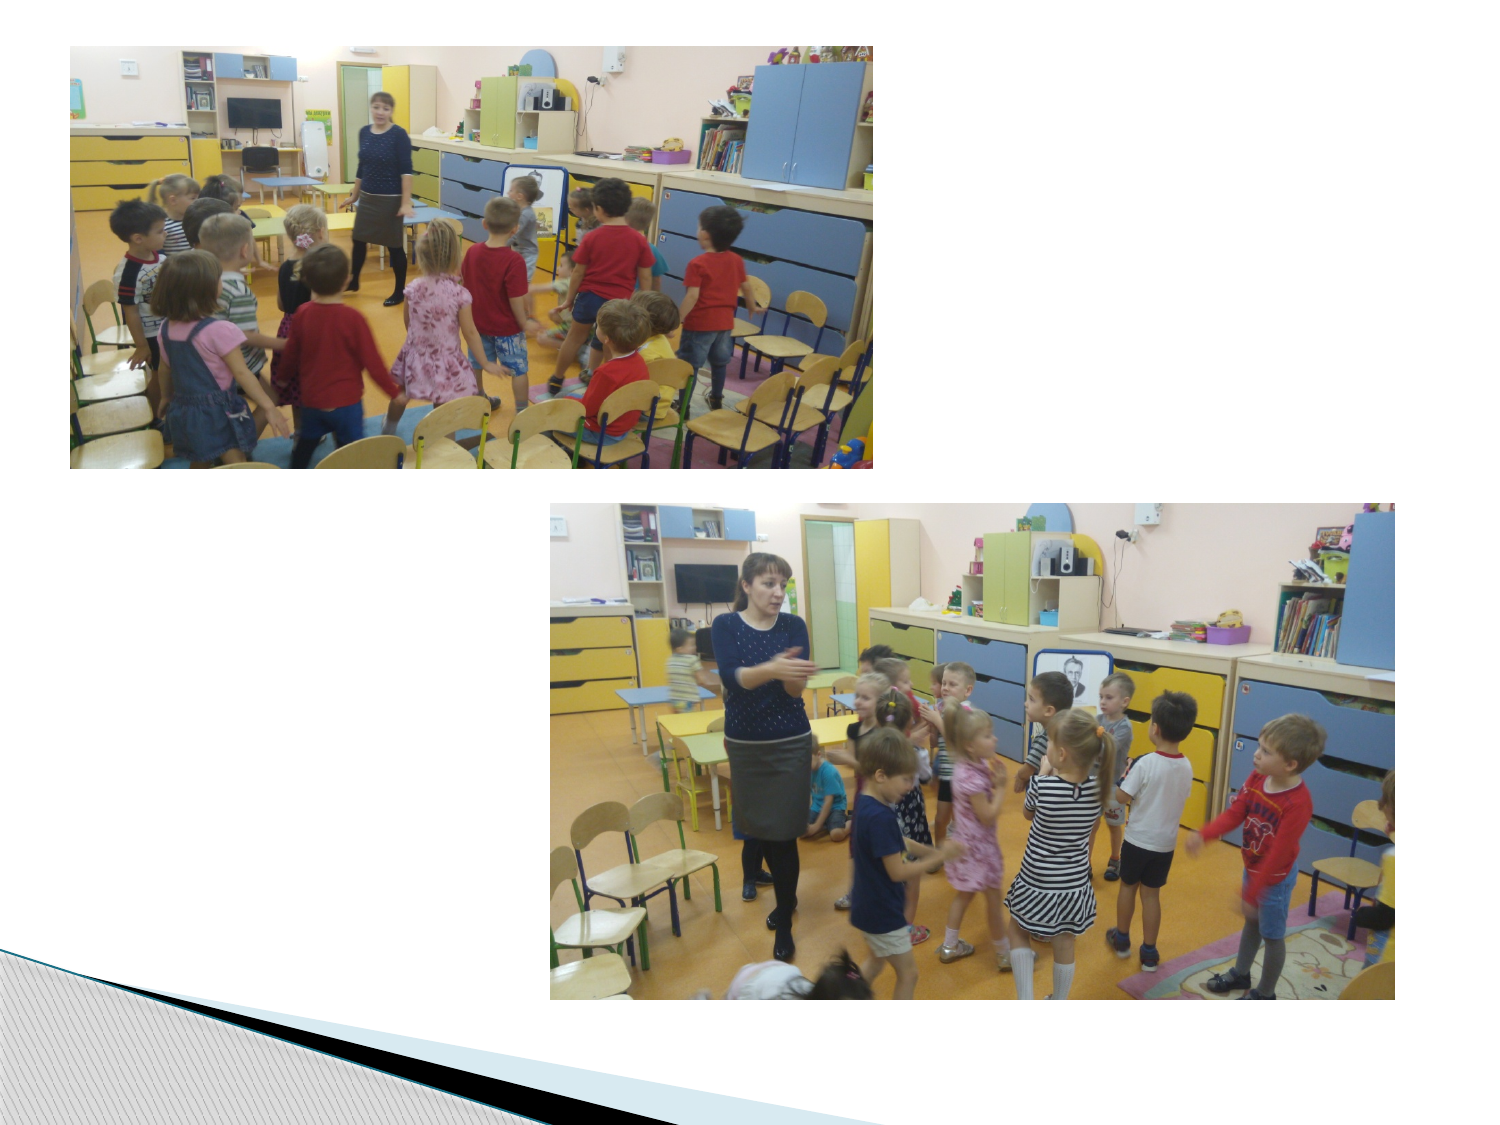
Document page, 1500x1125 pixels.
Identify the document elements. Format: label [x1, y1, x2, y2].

picture [550, 503, 1395, 1001]
picture [70, 46, 873, 469]
